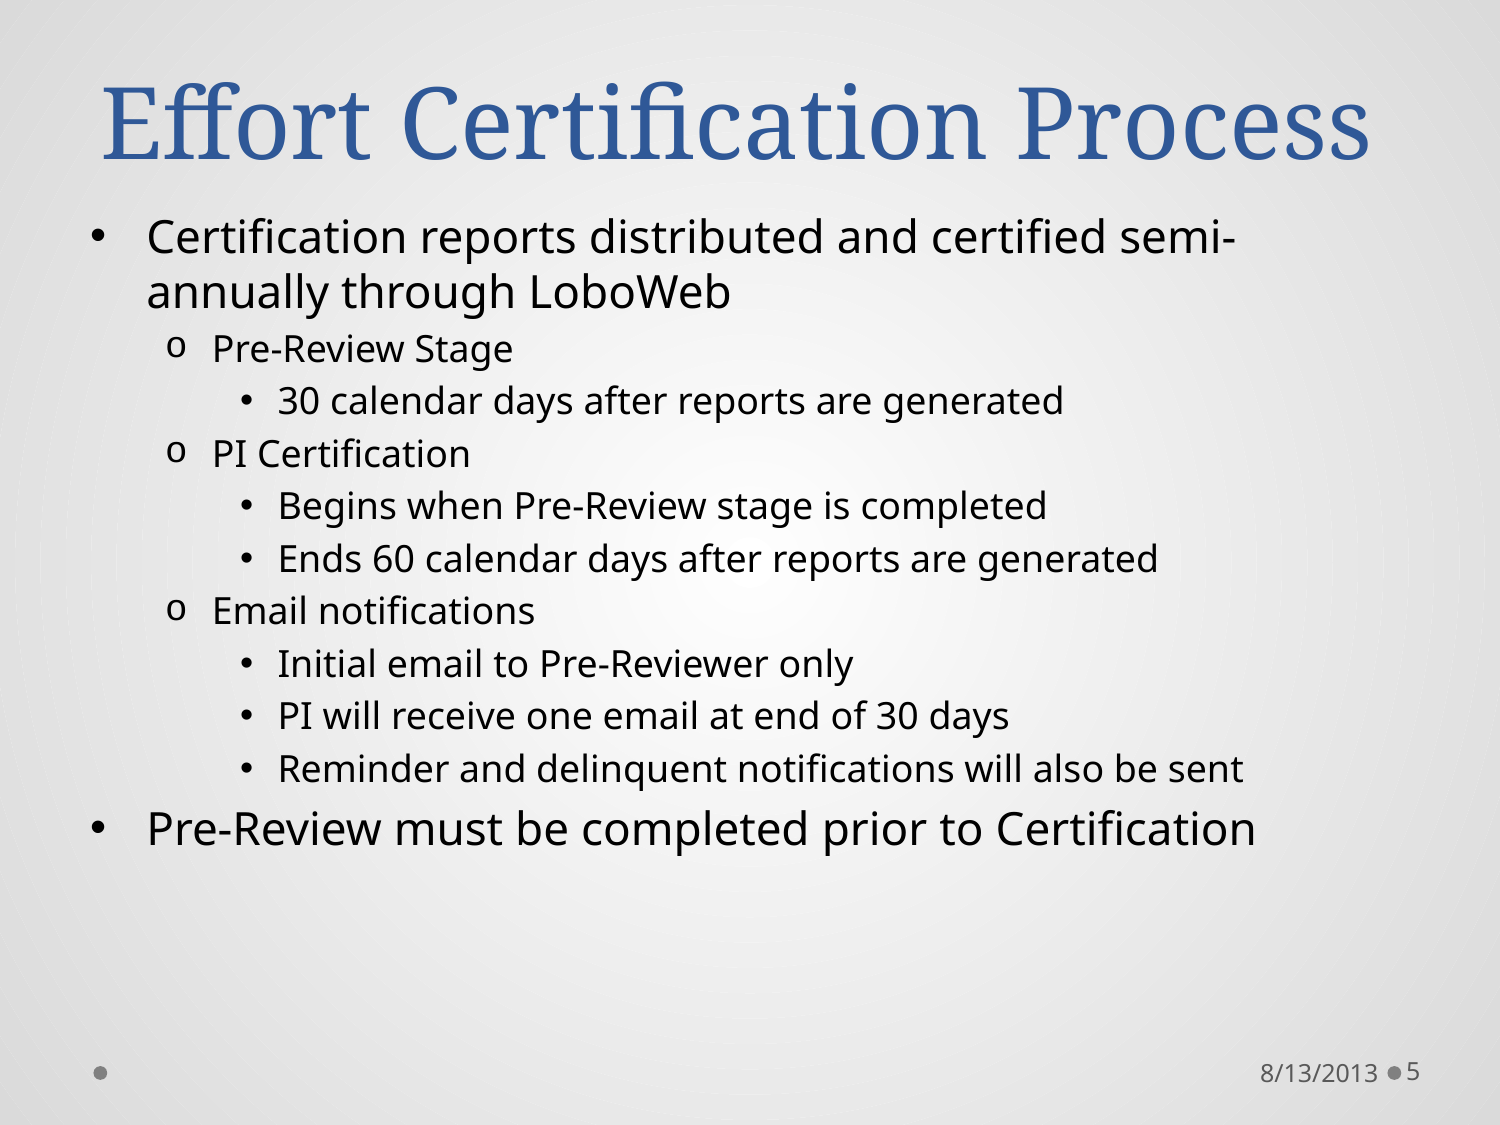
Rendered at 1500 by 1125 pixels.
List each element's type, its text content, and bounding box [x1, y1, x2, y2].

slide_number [1043, 1042, 1386, 1103]
title Effort Certification Process [75, 0, 1425, 188]
list Certification reports distributed and certified semi-annually through LoboWeb Pre-Review Stage 30 calendar days after reports are generated PI Certification Begins when Pre-Review stage is completed Ends 60 calendar days after reports are generated Email notifications Initial email to Pre-Reviewer only PI will receive one email at end of 30 days Reminder and delinquent notifications will also be sent Pre-Review must be completed prior to Certification [74, 199, 1426, 1006]
slide_number 5 [1401, 1042, 1494, 1103]
